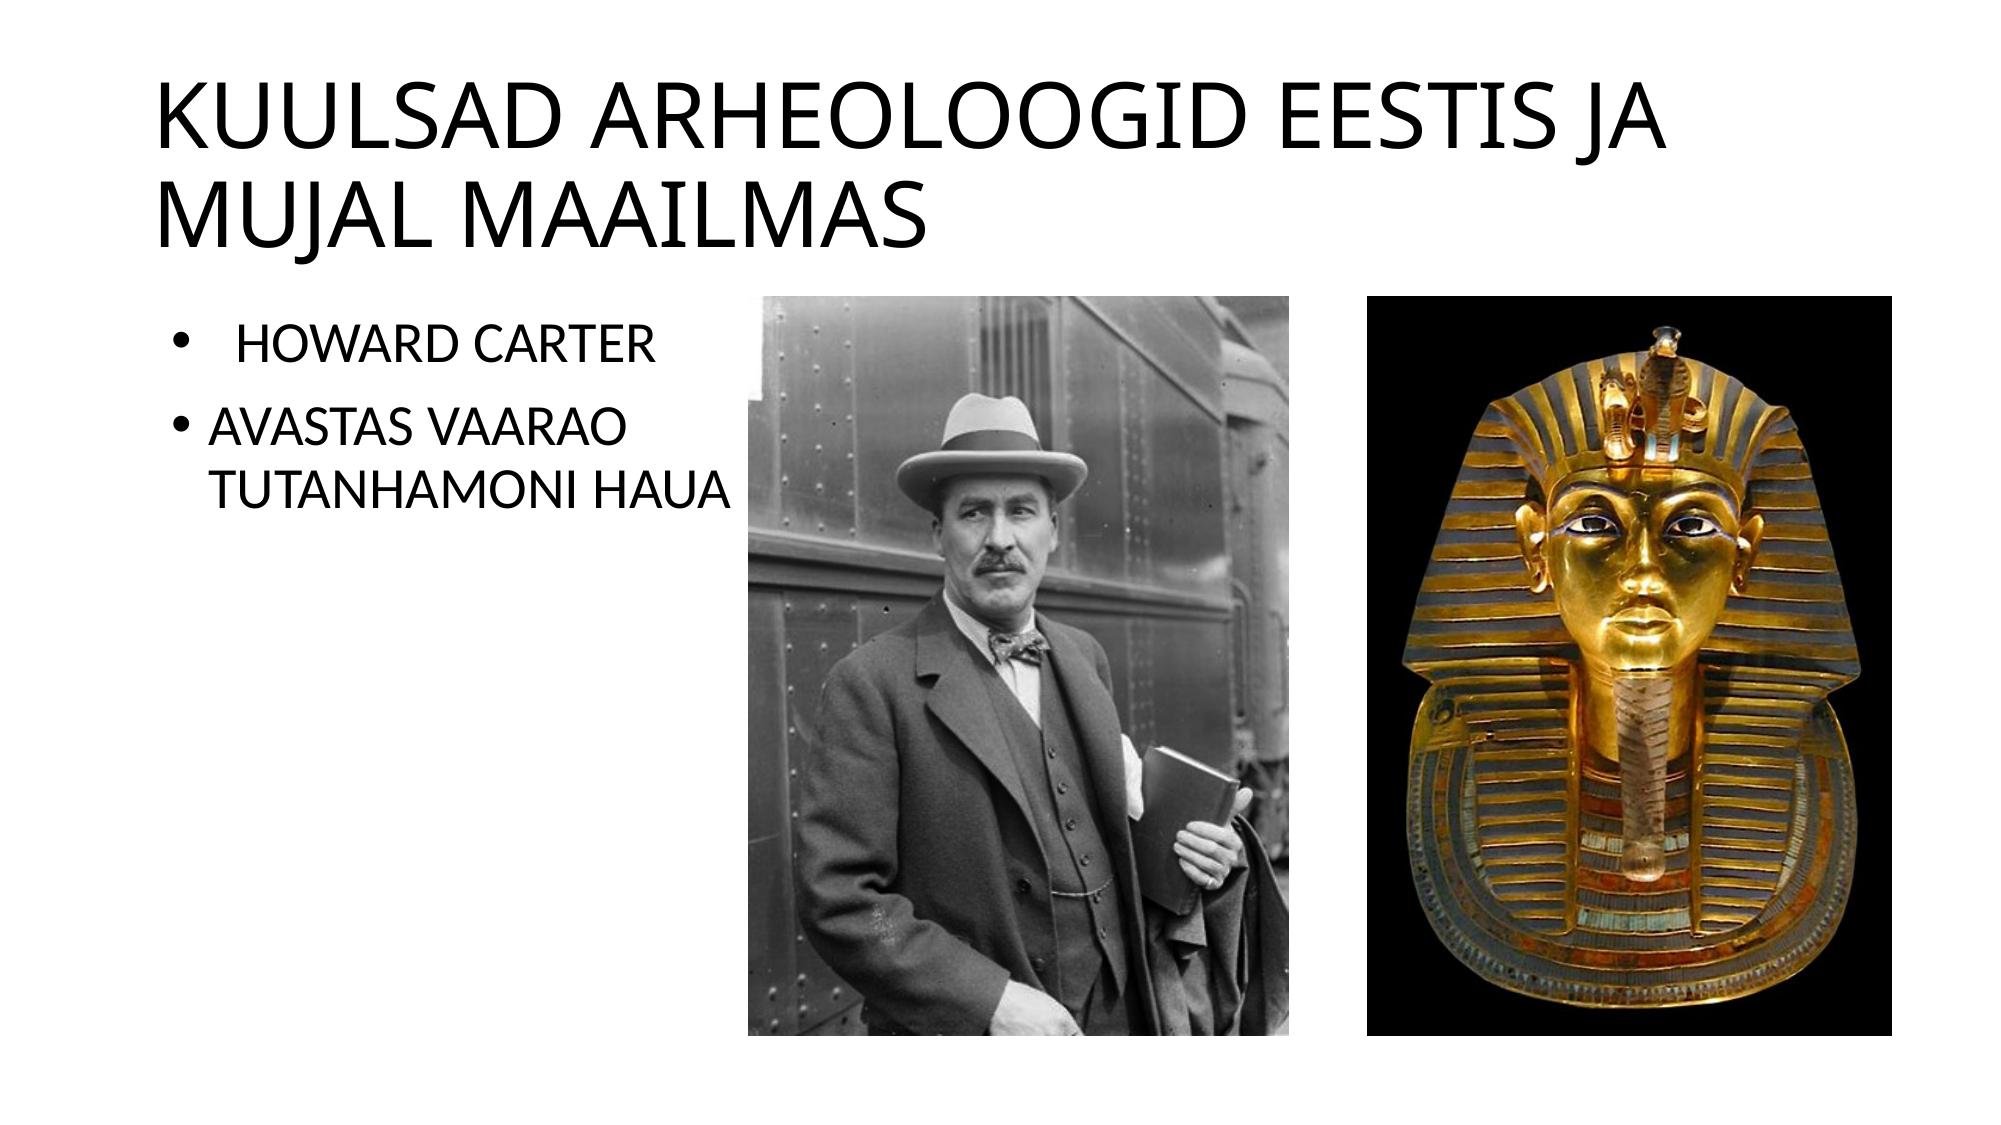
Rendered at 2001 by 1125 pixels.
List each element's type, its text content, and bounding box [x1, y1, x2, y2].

picture [748, 296, 1289, 1036]
picture [1367, 296, 1892, 1036]
list HOWARD CARTER AVASTAS VAARAO TUTANHAMONI HAUA [156, 304, 748, 641]
title KUULSAD ARHEOLOOGID EESTIS JA MUJAL MAAILMAS [137, 59, 1863, 278]
